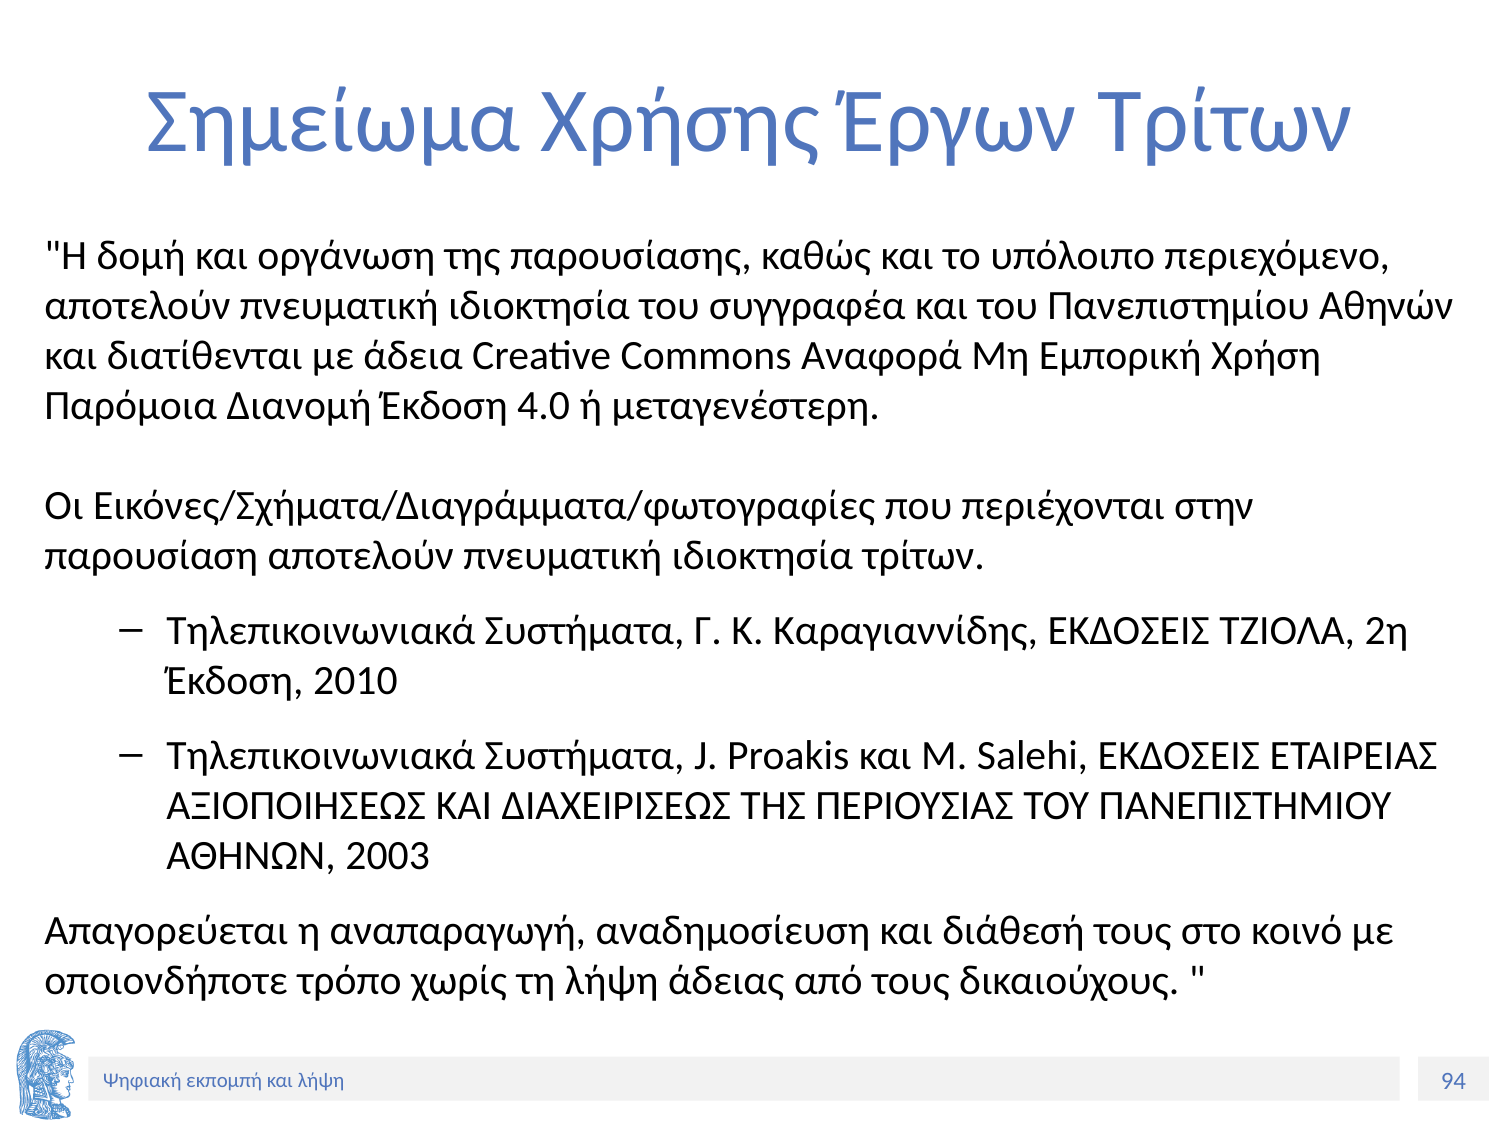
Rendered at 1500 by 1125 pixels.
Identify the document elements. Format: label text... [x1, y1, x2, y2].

picture [9, 1026, 81, 1120]
title Σημείωμα Χρήσης Έργων Τρίτων [0, 20, 1500, 209]
list "Η δομή και οργάνωση της παρουσίασης, καθώς και το υπόλοιπο περιεχόμενο, αποτελούν πνευματική ιδιοκτησία του συγγραφέα και του Πανεπιστημίου Αθηνών και διατίθενται με άδεια Creative Commons Αναφορά Μη Εμπορική Χρήση Παρόμοια Διανομή Έκδοση 4.0 ή μεταγενέστερη. Οι Εικόνες/Σχήματα/Διαγράμματα/φωτογραφίες που περιέχονται στην παρουσίαση αποτελούν πνευματική ιδιοκτησία τρίτων. Τηλεπικοινωνιακά Συστήματα, Γ. Κ. Καραγιαννίδης, ΕΚΔΟΣΕΙΣ ΤΖΙΟΛΑ, 2η Έκδοση, 2010 Τηλεπικοινωνιακά Συστήματα, J. Proakis και M. Salehi, ΕΚΔΟΣΕΙΣ ΕΤΑΙΡΕΙΑΣ ΑΞΙΟΠΟΙΗΣΕΩΣ ΚΑΙ ΔΙΑΧΕΙΡΙΣΕΩΣ ΤΗΣ ΠΕΡΙΟΥΣΙΑΣ ΤΟΥ ΠΑΝΕΠΙΣΤΗΜΙΟΥ ΑΘΗΝΩΝ, 2003 Απαγορεύεται η αναπαραγωγή, αναδημοσίευση και διάθεσή τους στο κοινό με οποιονδήποτε τρόπο χωρίς τη λήψη άδειας από τους δικαιούχους. " [29, 219, 1483, 963]
